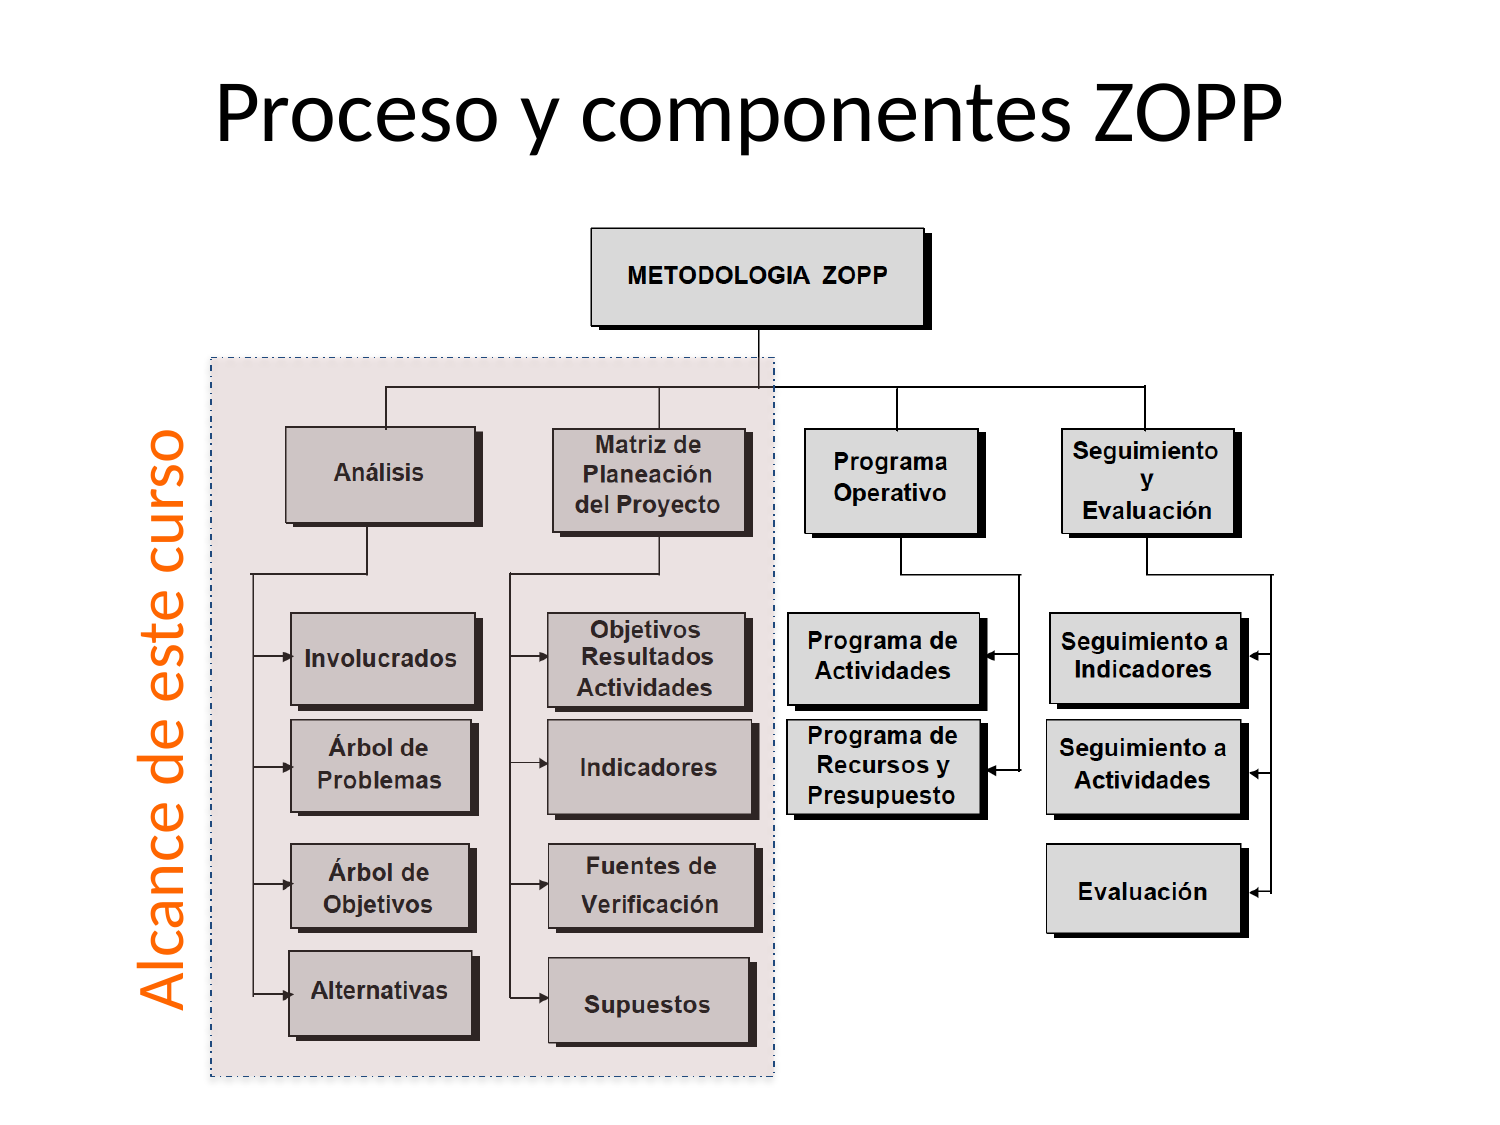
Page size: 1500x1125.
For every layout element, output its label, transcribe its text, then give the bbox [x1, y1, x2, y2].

title Proceso y componentes ZOPP [75, 45, 1425, 168]
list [0, 202, 1500, 1077]
